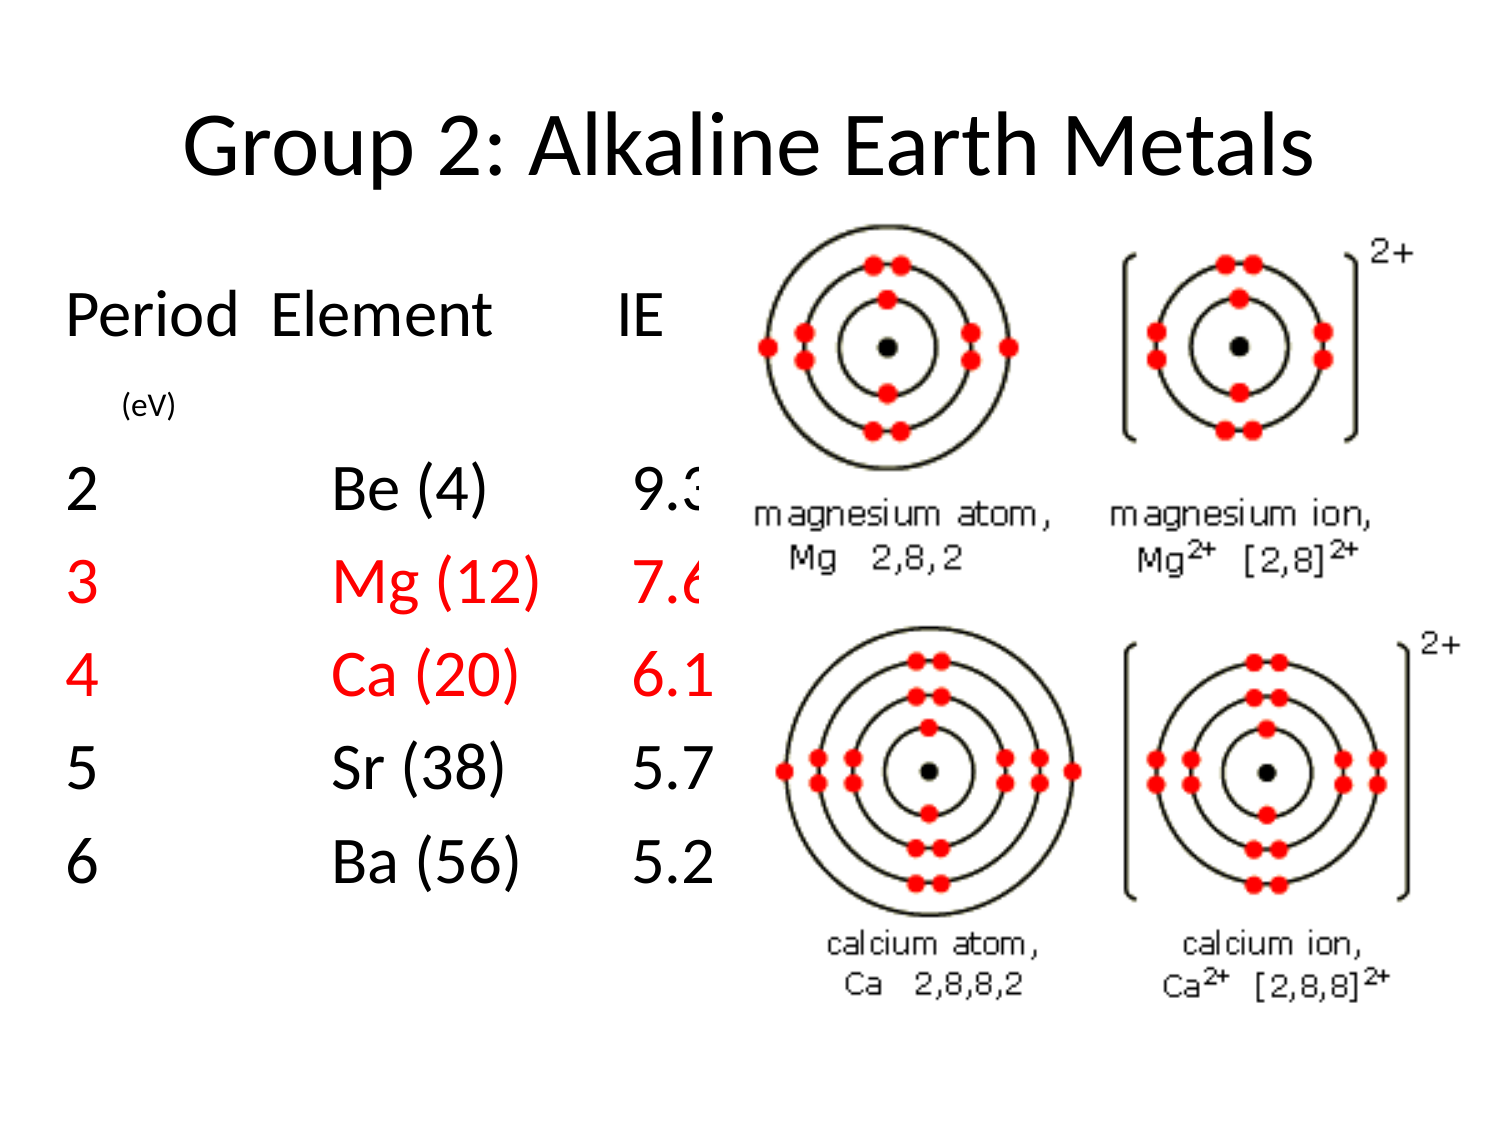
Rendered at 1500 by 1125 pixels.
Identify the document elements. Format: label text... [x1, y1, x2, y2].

title Group 2: Alkaline Earth Metals [75, 45, 1425, 233]
list Period Element IE (eV) 2 Be (4) 9.3 3 Mg (12) 7.6 4 Ca (20) 6.1 5 Sr (38) 5.7 6 Ba (56) 5.2 [50, 262, 738, 1005]
picture [699, 187, 1463, 1013]
